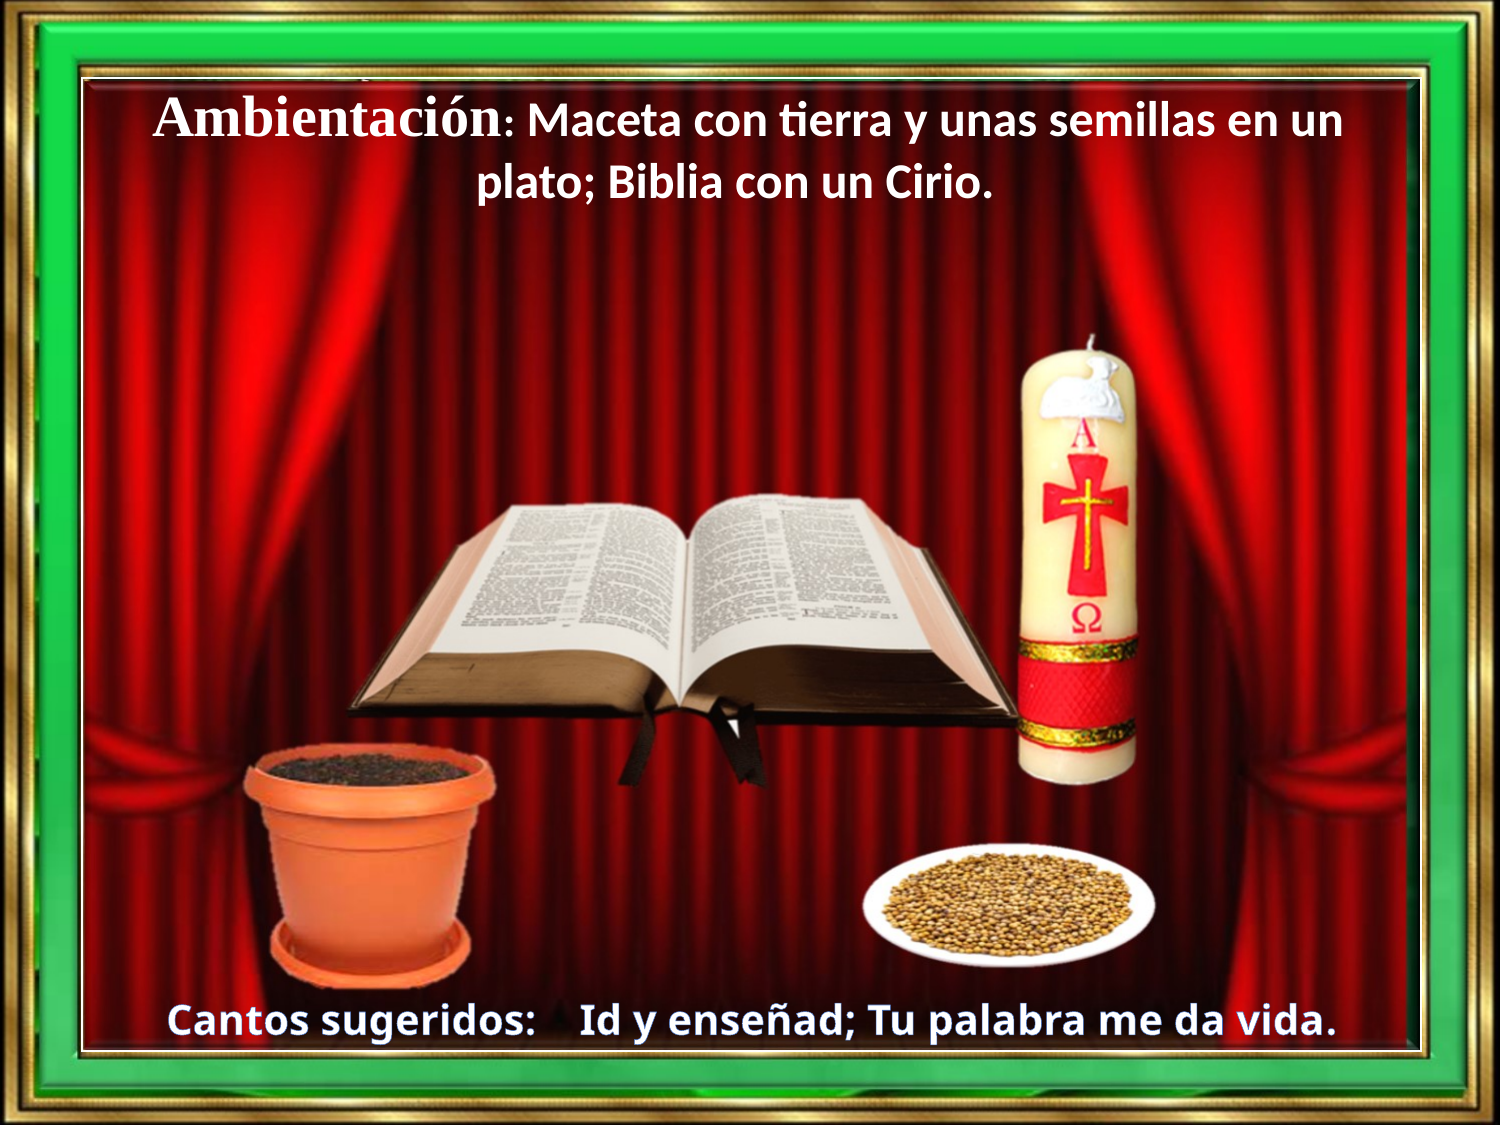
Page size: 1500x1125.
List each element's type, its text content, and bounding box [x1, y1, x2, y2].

text_box Ambientación: Maceta con tierra y unas semillas en un plato; Biblia con un Cirio. [73, 69, 1409, 124]
picture [0, 0, 1500, 1125]
